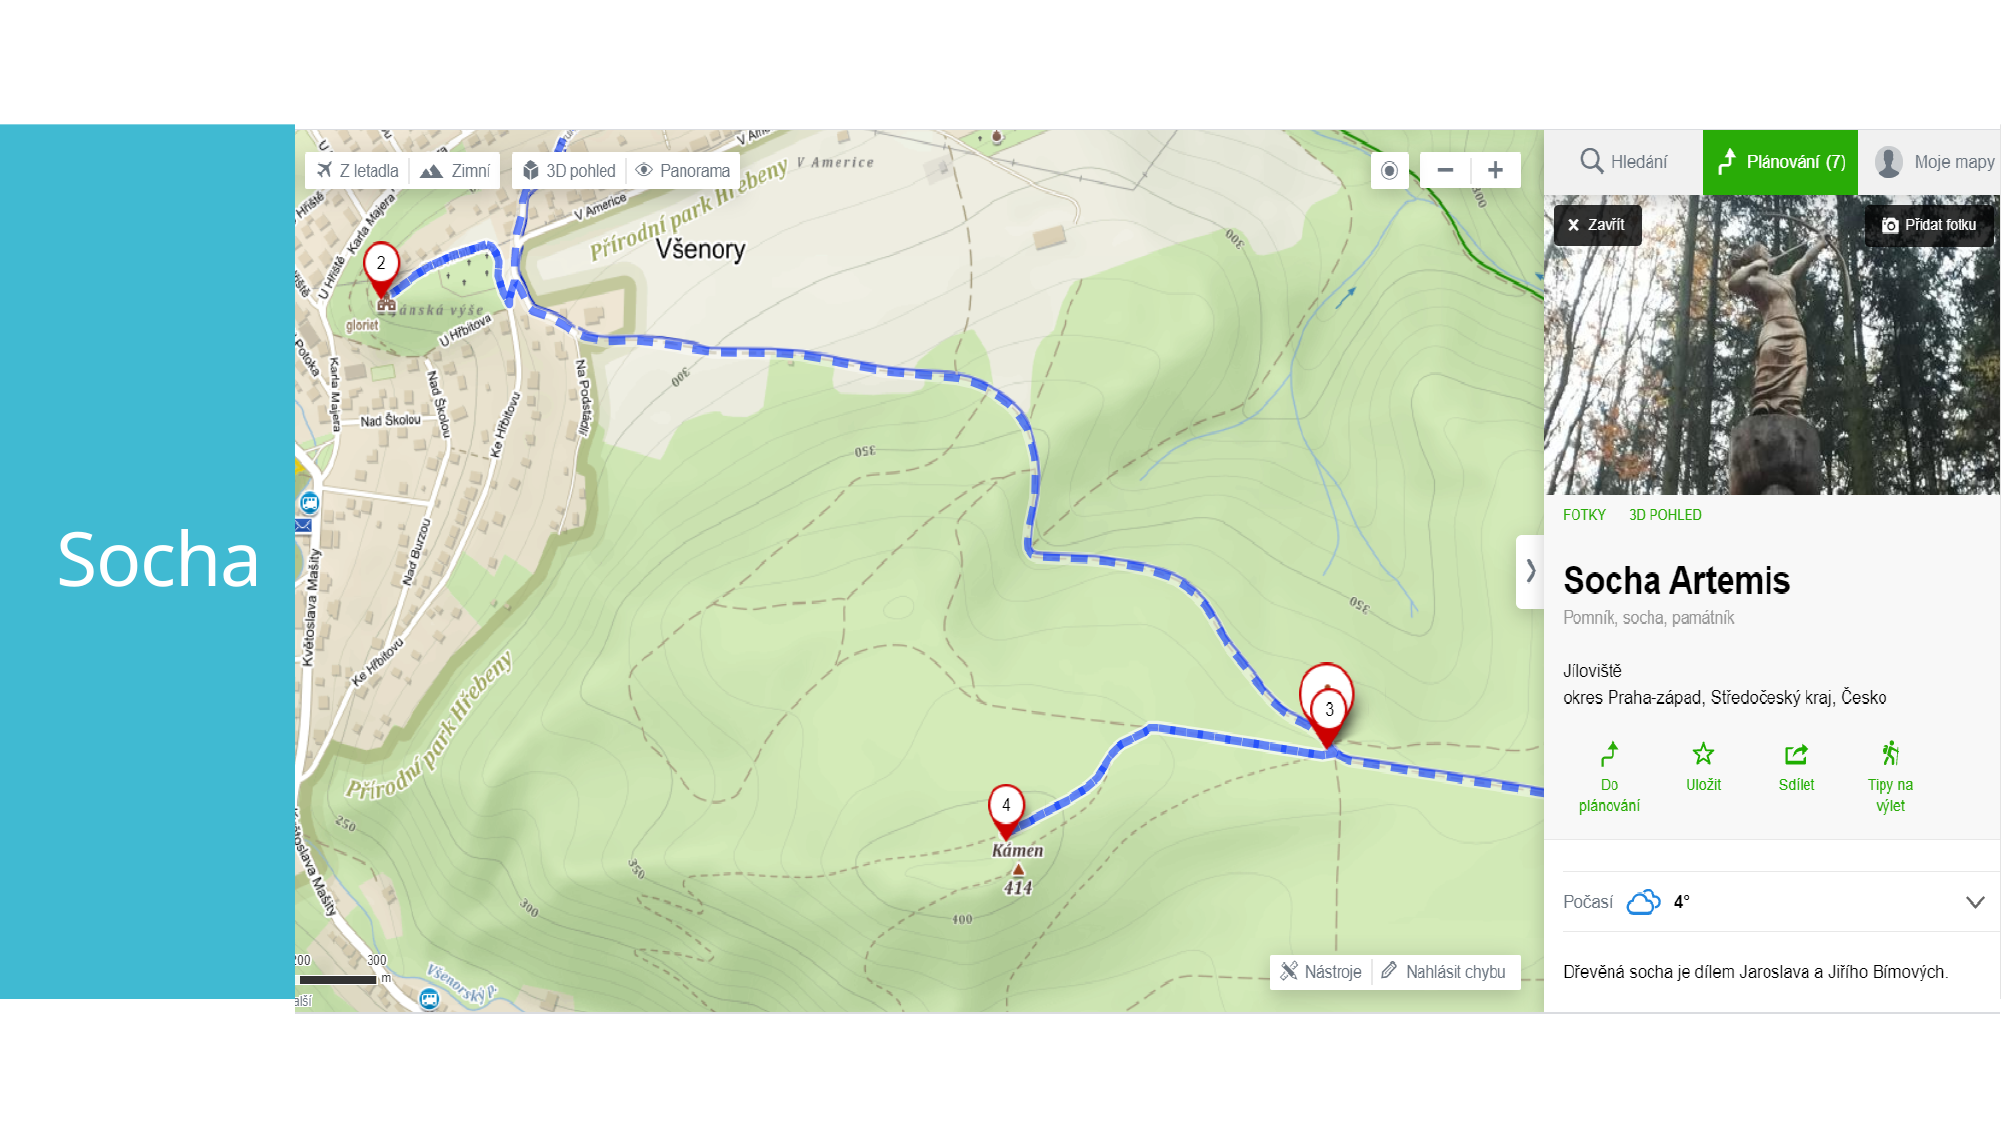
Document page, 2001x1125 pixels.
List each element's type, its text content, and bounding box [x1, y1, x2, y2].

title Socha [41, 184, 295, 940]
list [295, 123, 2000, 1014]
